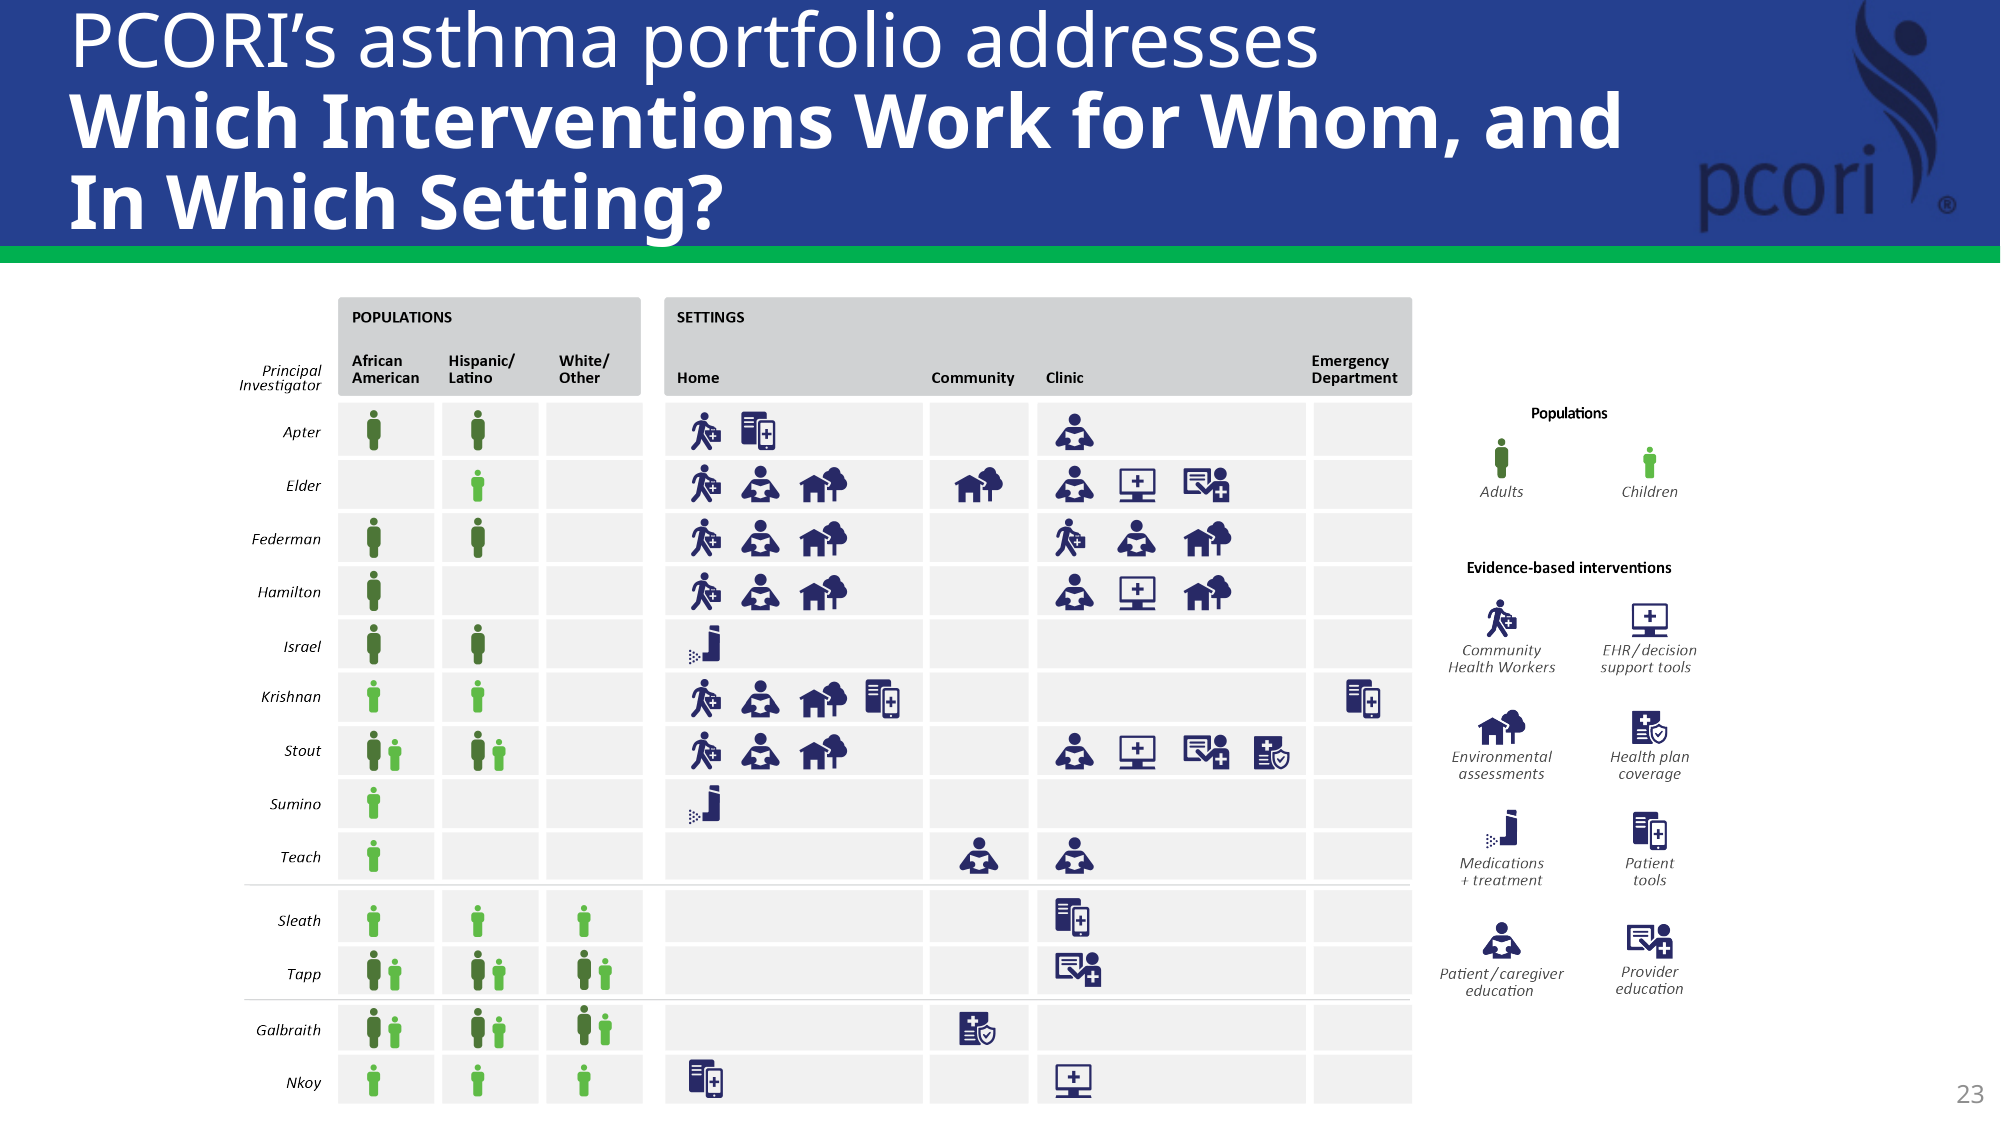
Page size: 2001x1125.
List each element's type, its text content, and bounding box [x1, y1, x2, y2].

list Which Interventions Work for Whom, and In Which Setting? [54, 83, 1649, 202]
list PCORI’s asthma portfolio addresses [54, 0, 1649, 83]
slide_number 23 [1550, 1065, 2000, 1125]
picture [0, 0, 2000, 246]
picture [238, 297, 1699, 1108]
